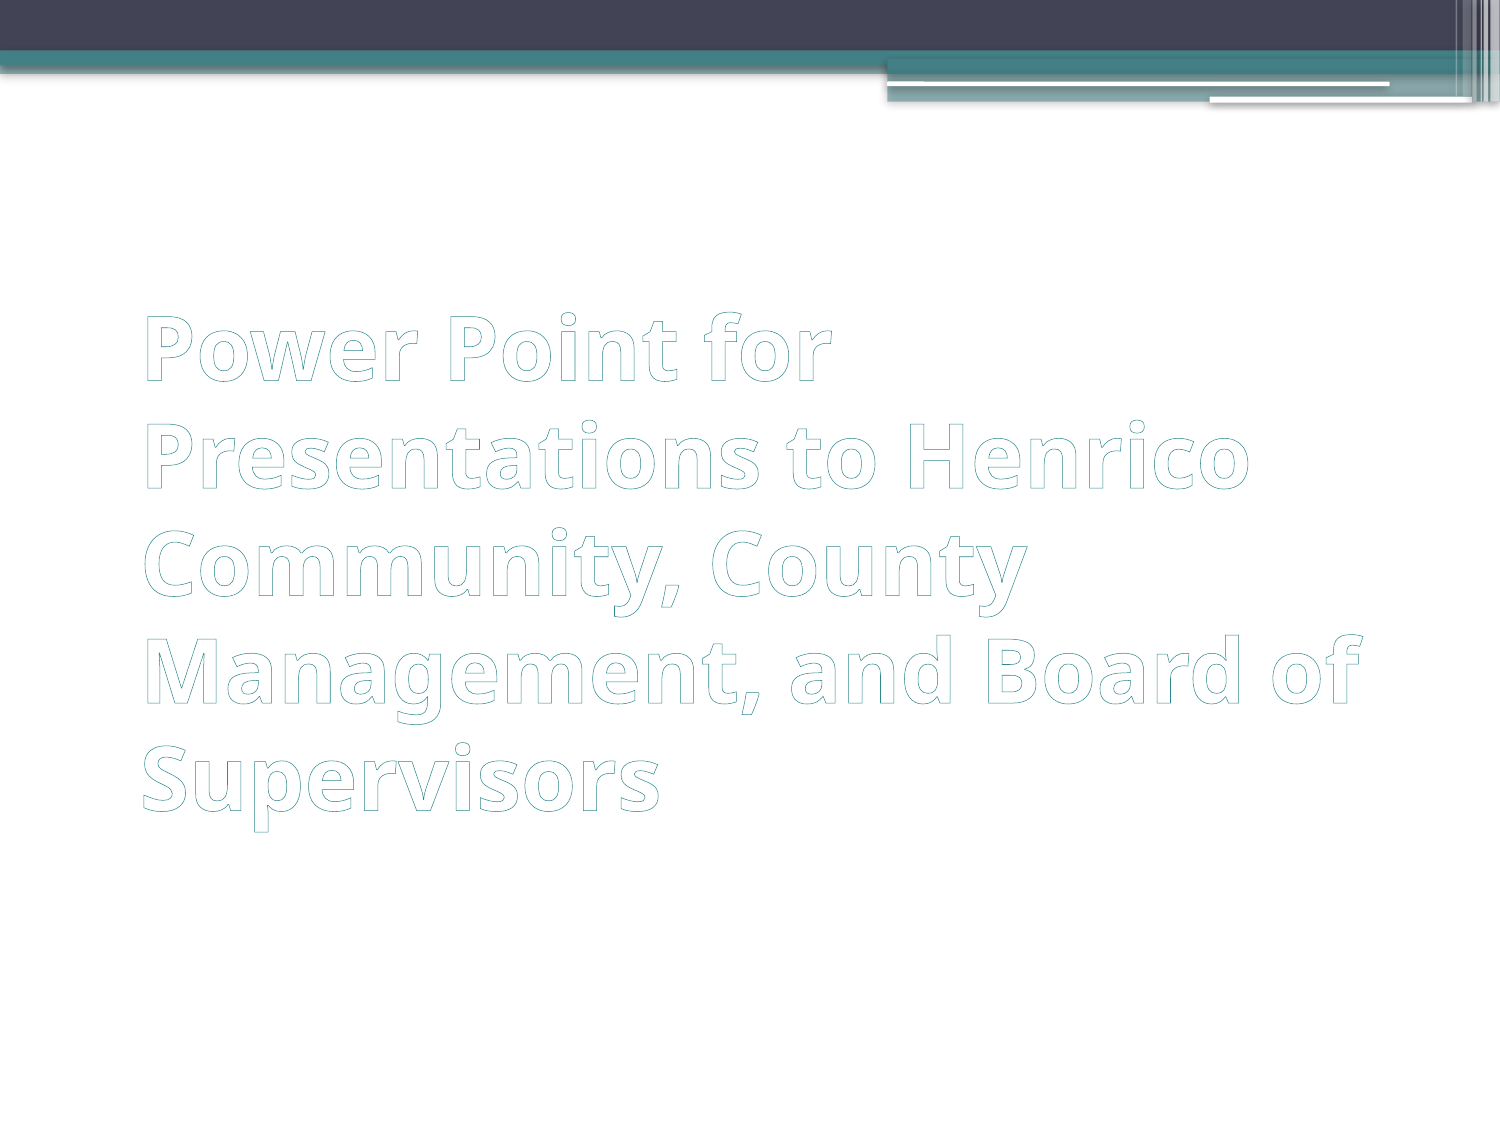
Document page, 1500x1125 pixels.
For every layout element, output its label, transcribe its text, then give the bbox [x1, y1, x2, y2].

title Power Point for Presentations to Henrico Community, County Management, and Board of Supervisors [125, 612, 1400, 836]
